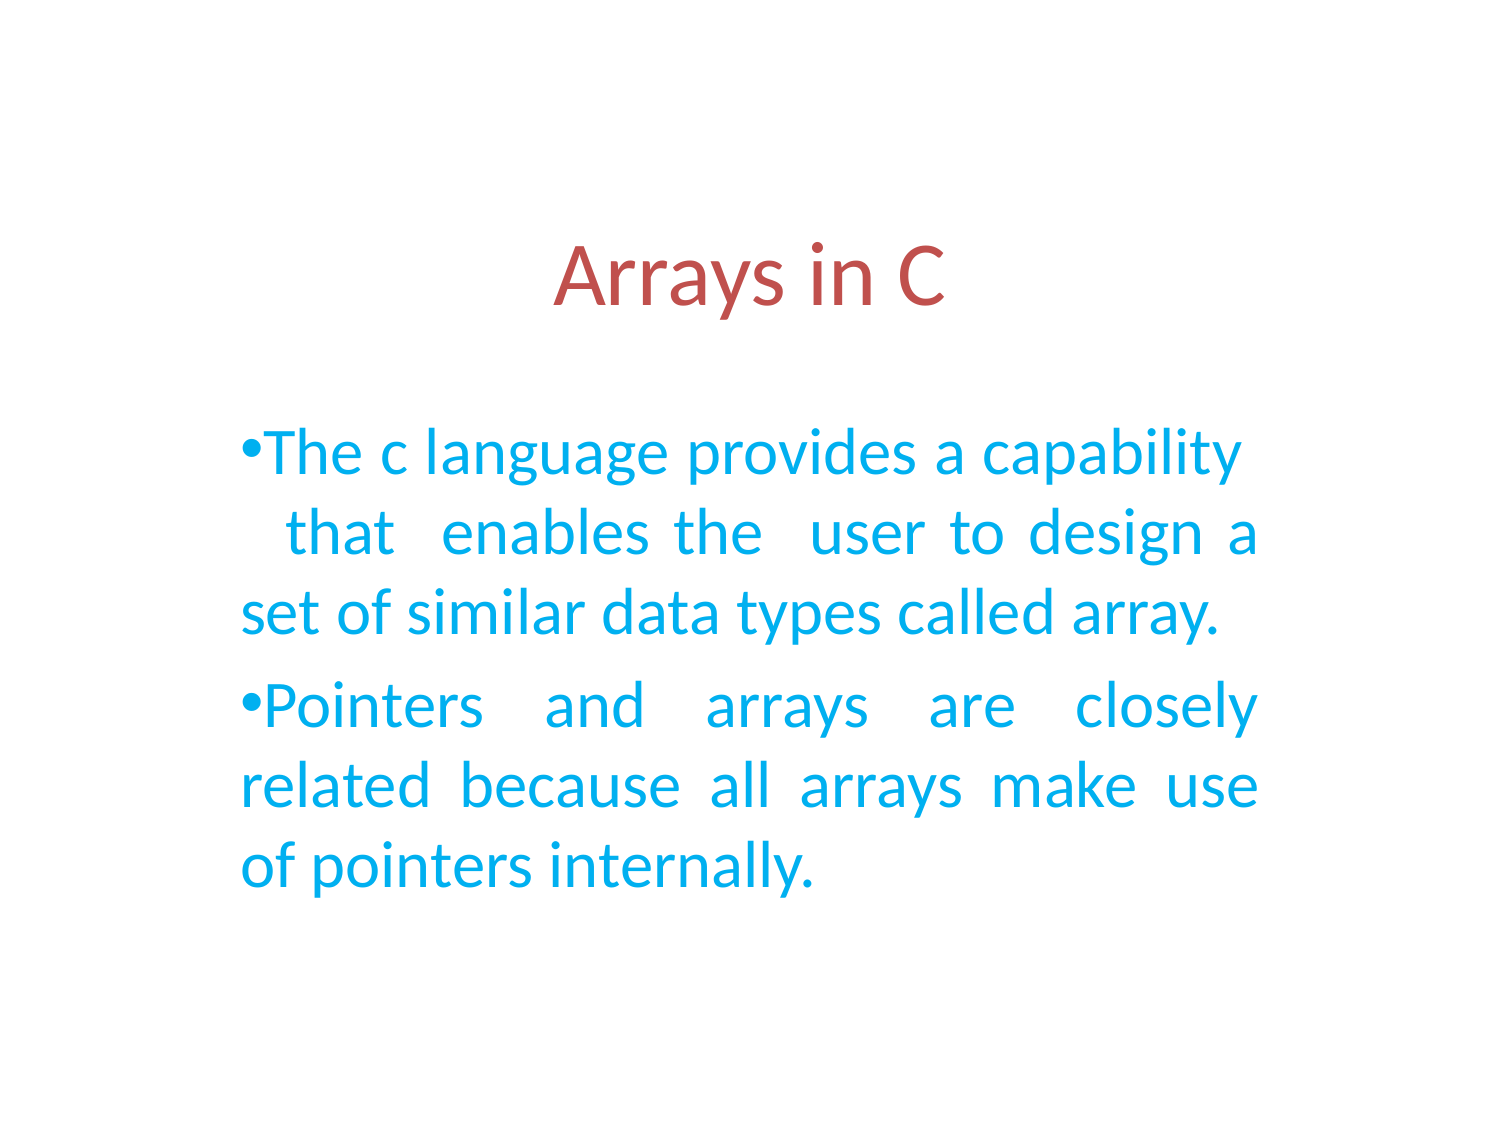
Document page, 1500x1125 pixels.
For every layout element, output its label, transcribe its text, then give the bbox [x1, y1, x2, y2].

subtitle The c language provides a capability that enables the user to design a set of similar data types called array. Pointers and arrays are closely related because all arrays make use of pointers internally. [225, 399, 1275, 1050]
title Arrays in C [112, 162, 1388, 375]
